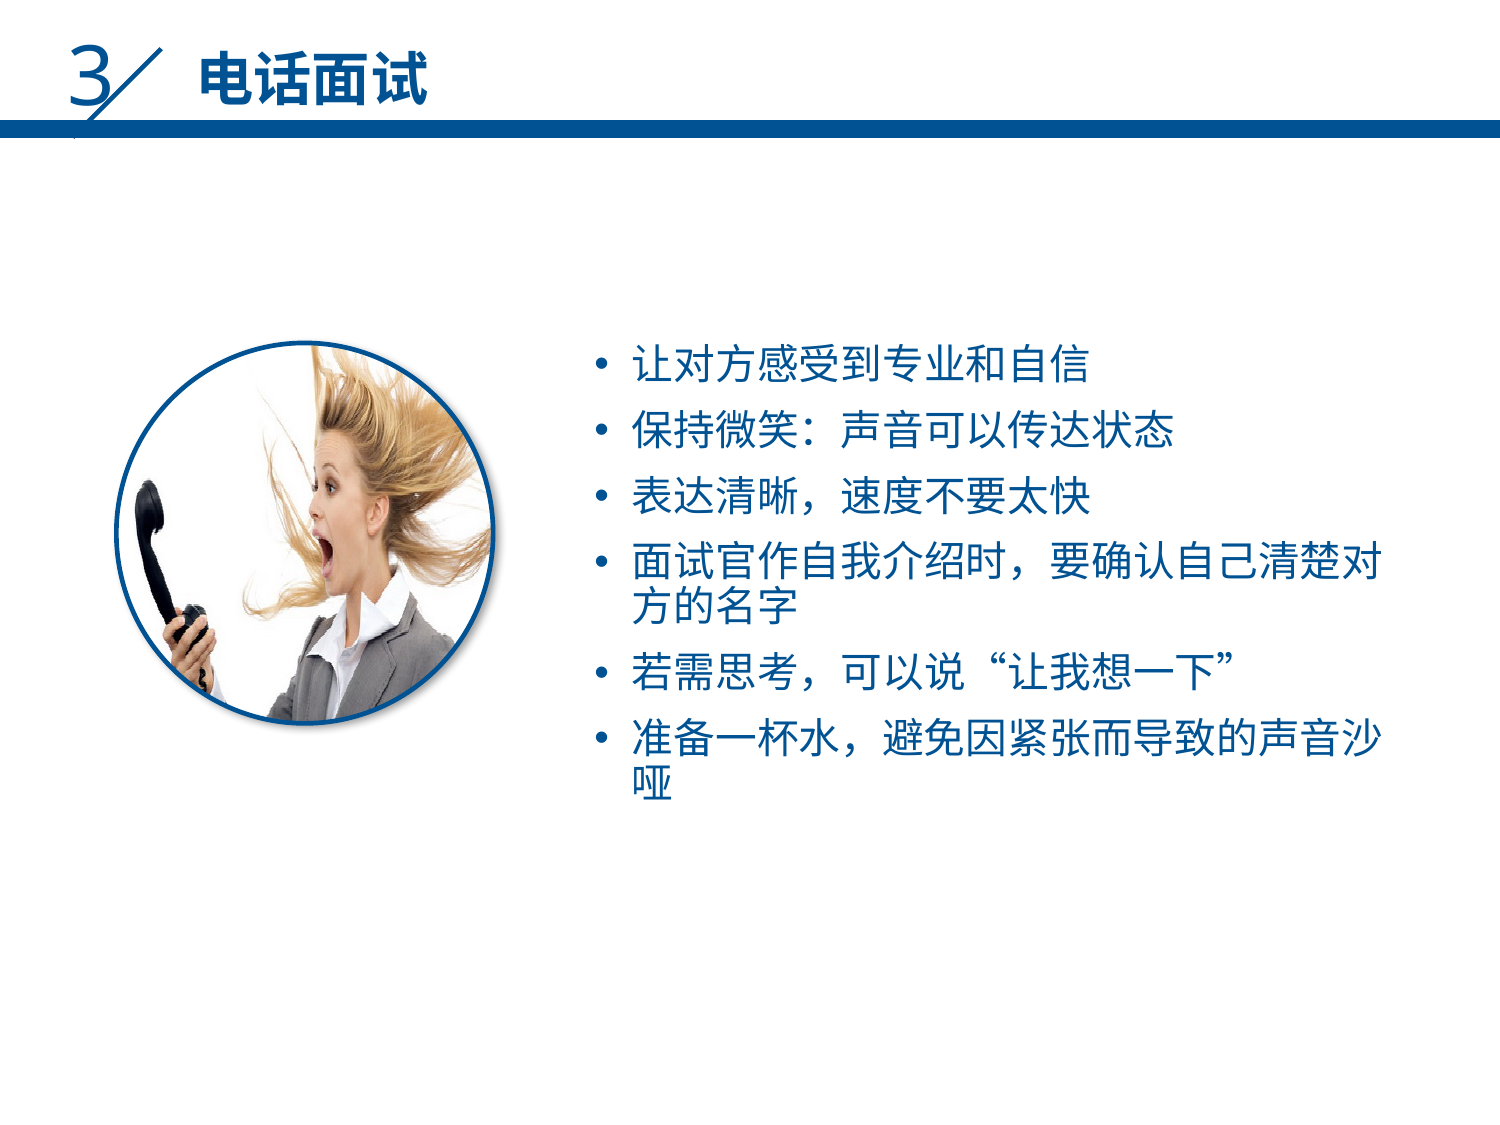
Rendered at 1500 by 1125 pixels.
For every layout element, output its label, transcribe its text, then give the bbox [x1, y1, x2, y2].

text_box 让对方感受到专业和自信 保持微笑：声音可以传达状态 表达清晰，速度不要太快 面试官作自我介绍时，要确认自己清楚对方的名字 若需思考，可以说“让我想一下” 准备一杯水，避免因紧张而导致的声音沙哑 [579, 335, 1421, 747]
text_box [0, 120, 53, 138]
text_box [53, 14, 471, 138]
text_box [115, 341, 495, 725]
text_box [471, 120, 1500, 138]
